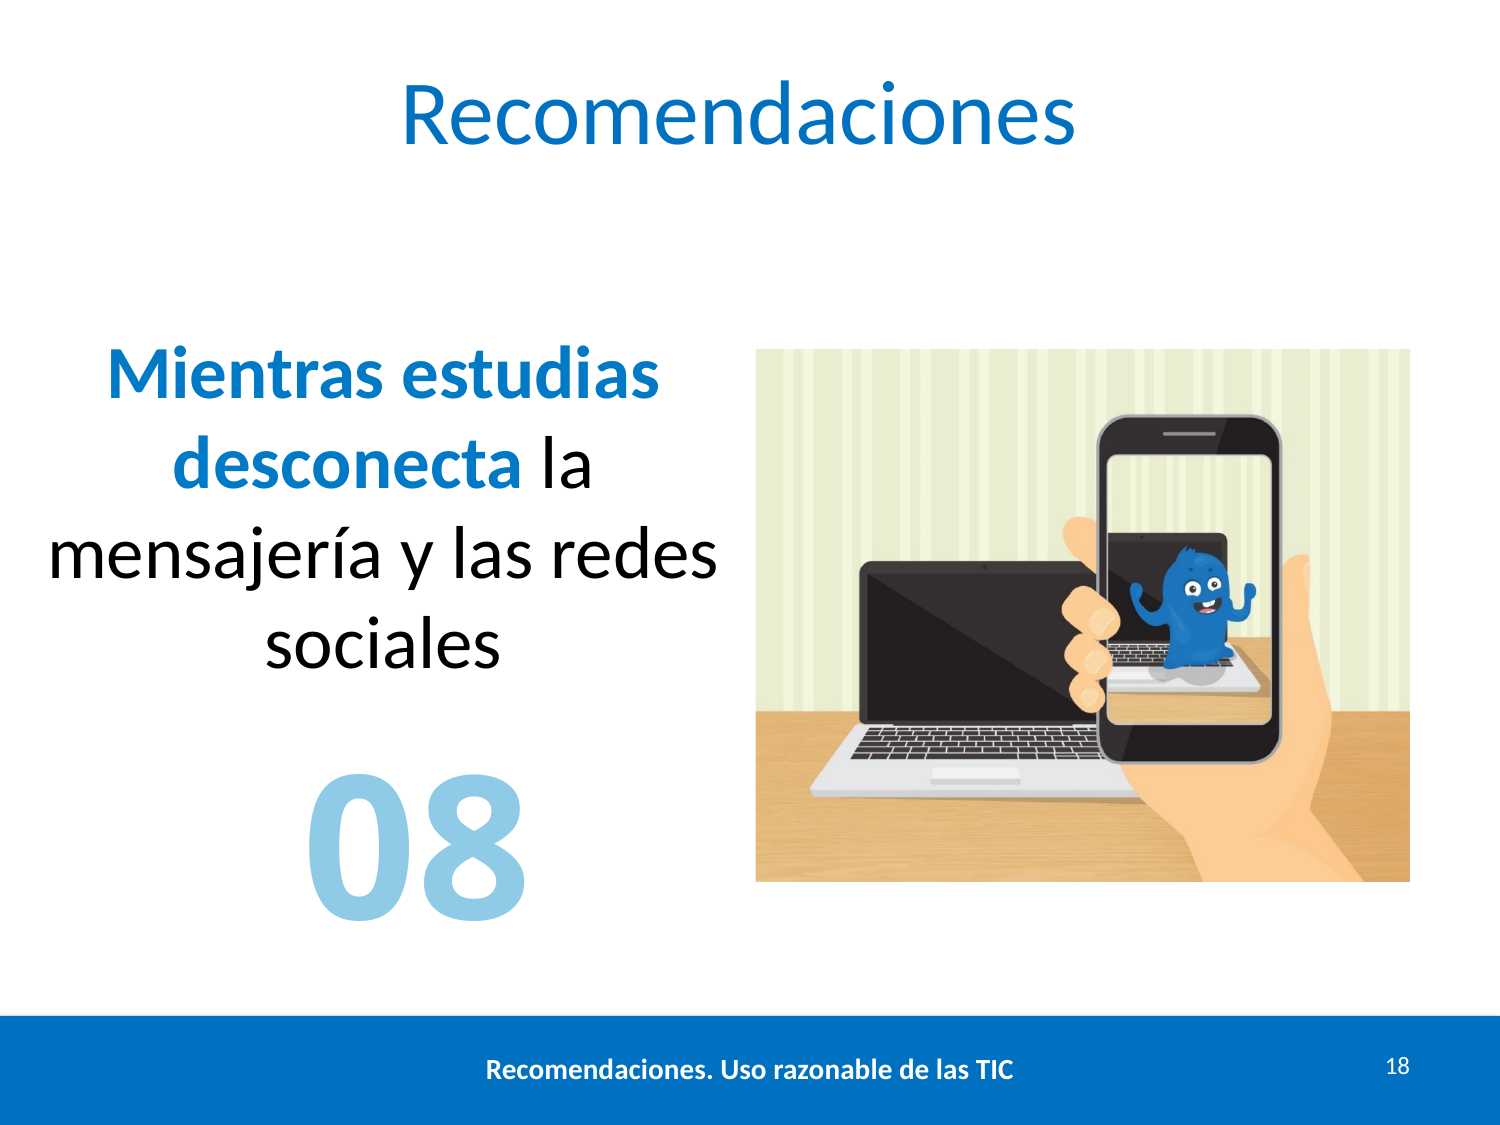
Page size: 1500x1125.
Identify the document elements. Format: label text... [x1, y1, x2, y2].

picture [755, 349, 1410, 882]
slide_number 18 [1246, 1042, 1425, 1103]
title Recomendaciones [75, 45, 1425, 233]
list Mientras estudias desconecta la mensajería y las redes sociales [9, 249, 758, 1015]
footer Recomendaciones. Uso razonable de las TIC [289, 1042, 1211, 1103]
text_box 08 [147, 704, 547, 976]
